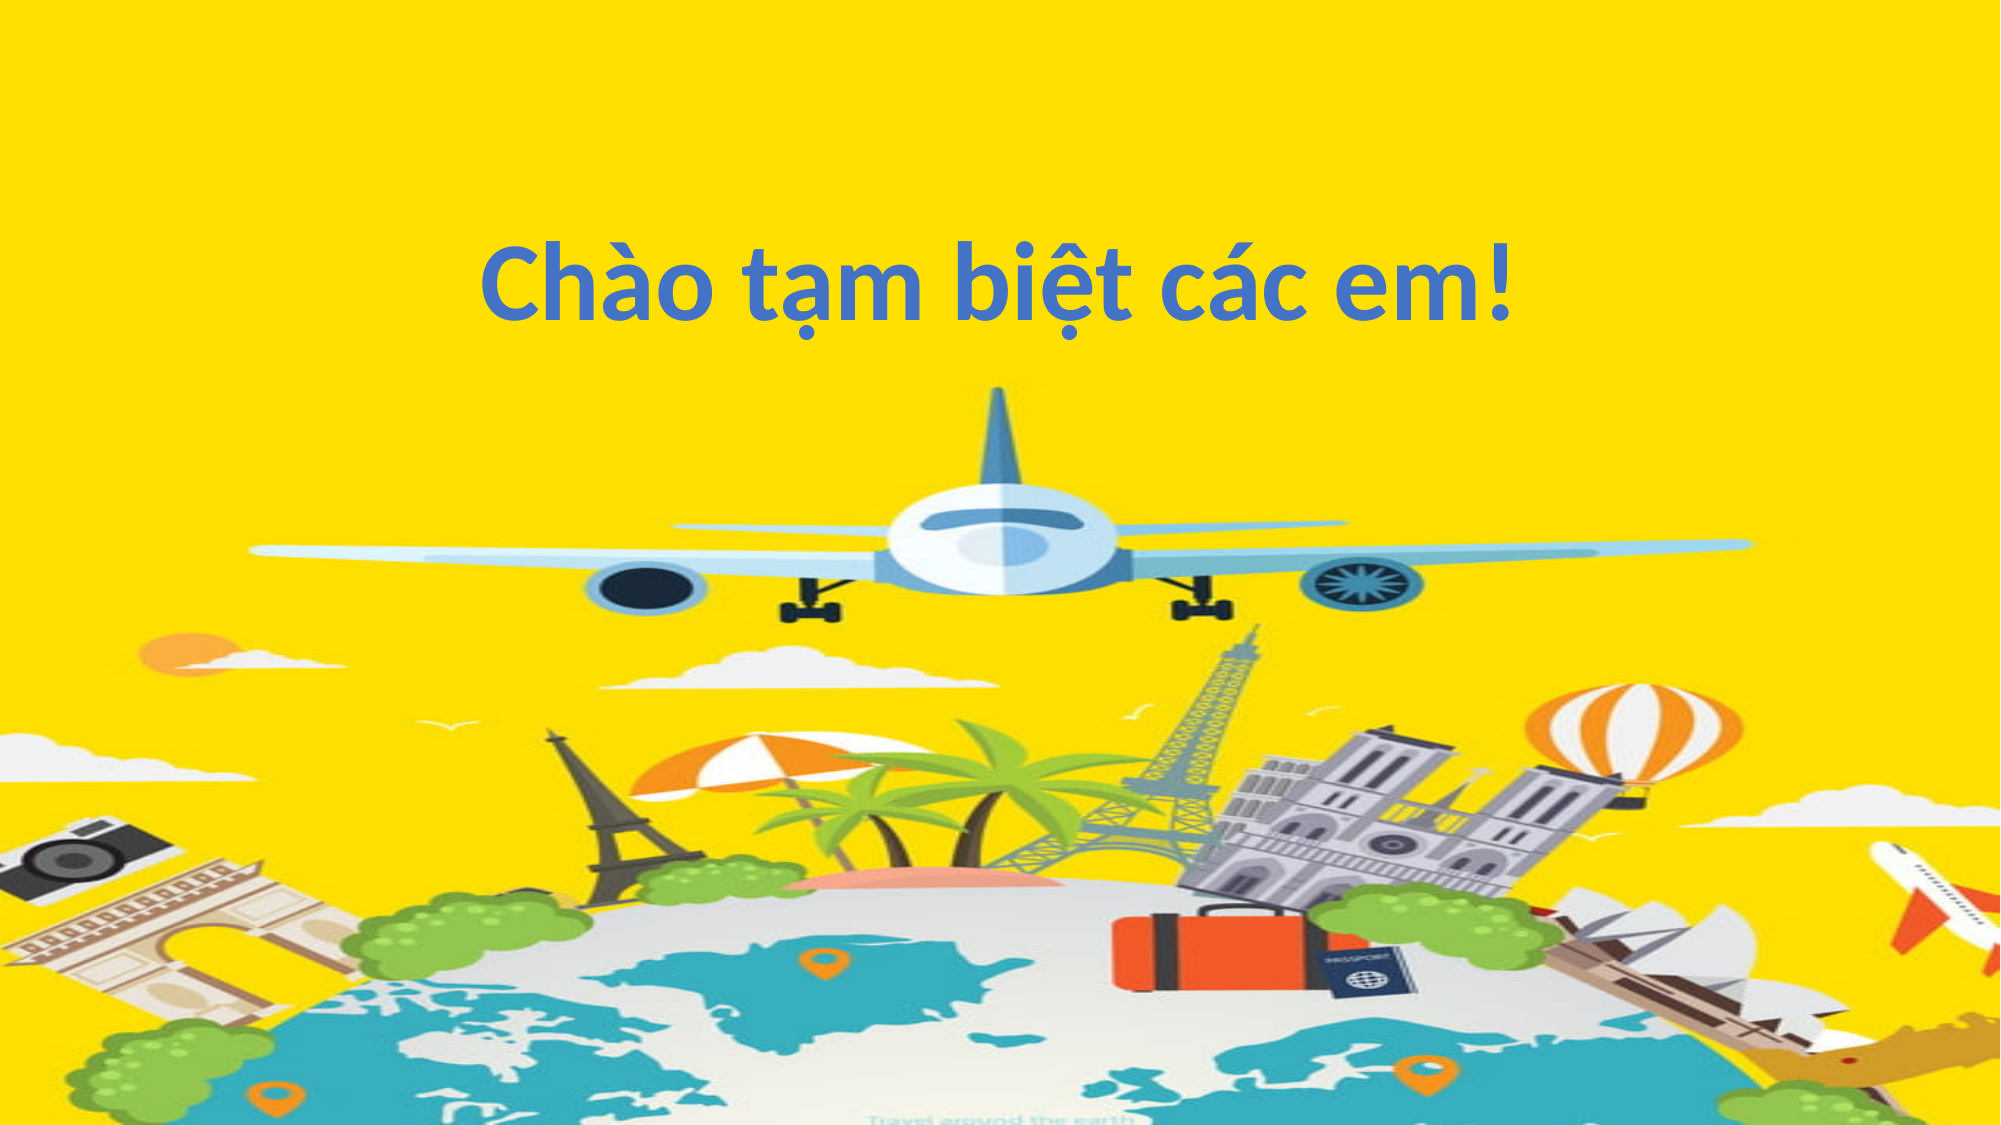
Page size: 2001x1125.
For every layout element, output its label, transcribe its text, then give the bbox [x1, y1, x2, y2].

picture [0, 0, 2001, 1125]
text_box Chào tạm biệt các em! [465, 200, 1535, 351]
